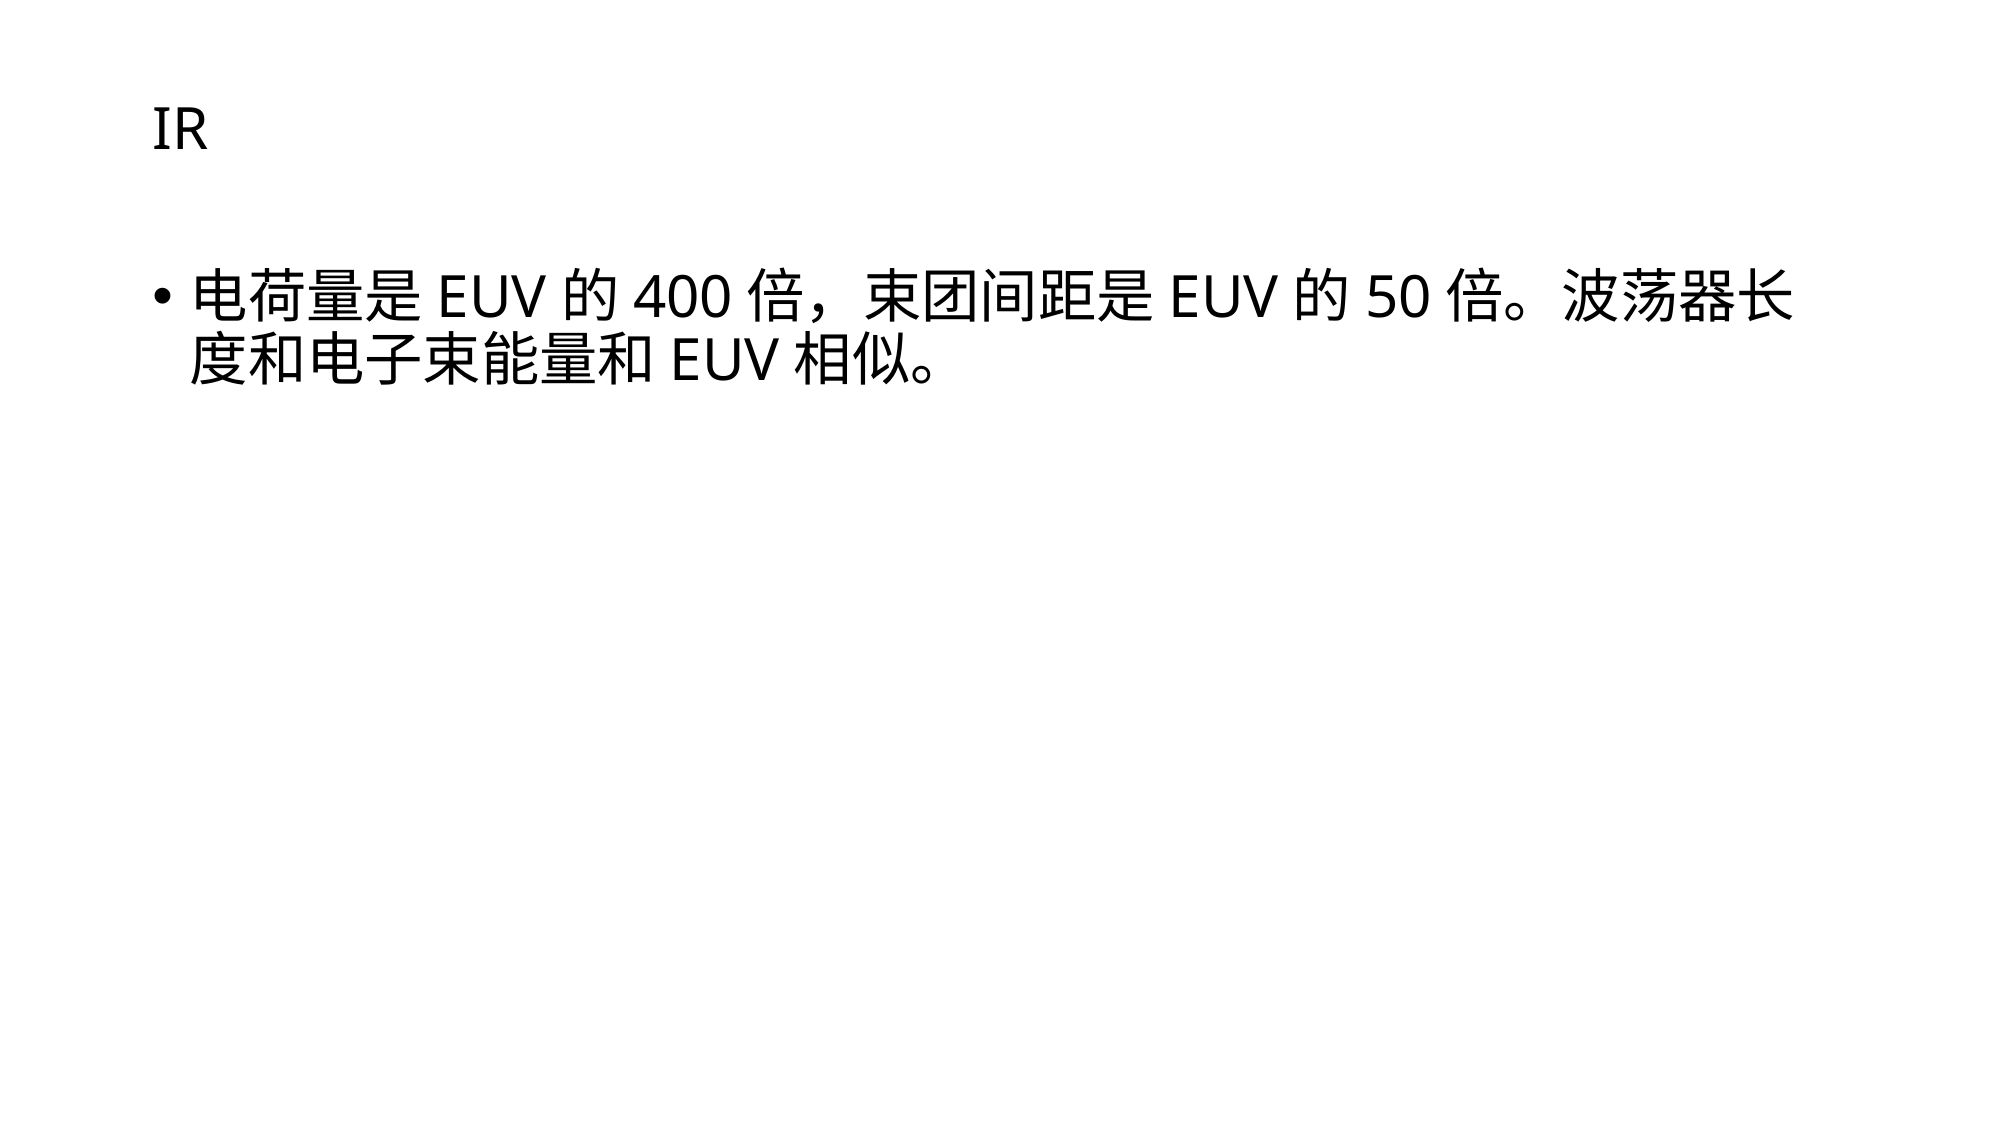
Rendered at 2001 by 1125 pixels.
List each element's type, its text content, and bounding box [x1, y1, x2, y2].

list IR 电荷量是EUV的400倍，束团间距是EUV的50倍。波荡器长度和电子束能量和EUV相似。 [137, 92, 1863, 1014]
